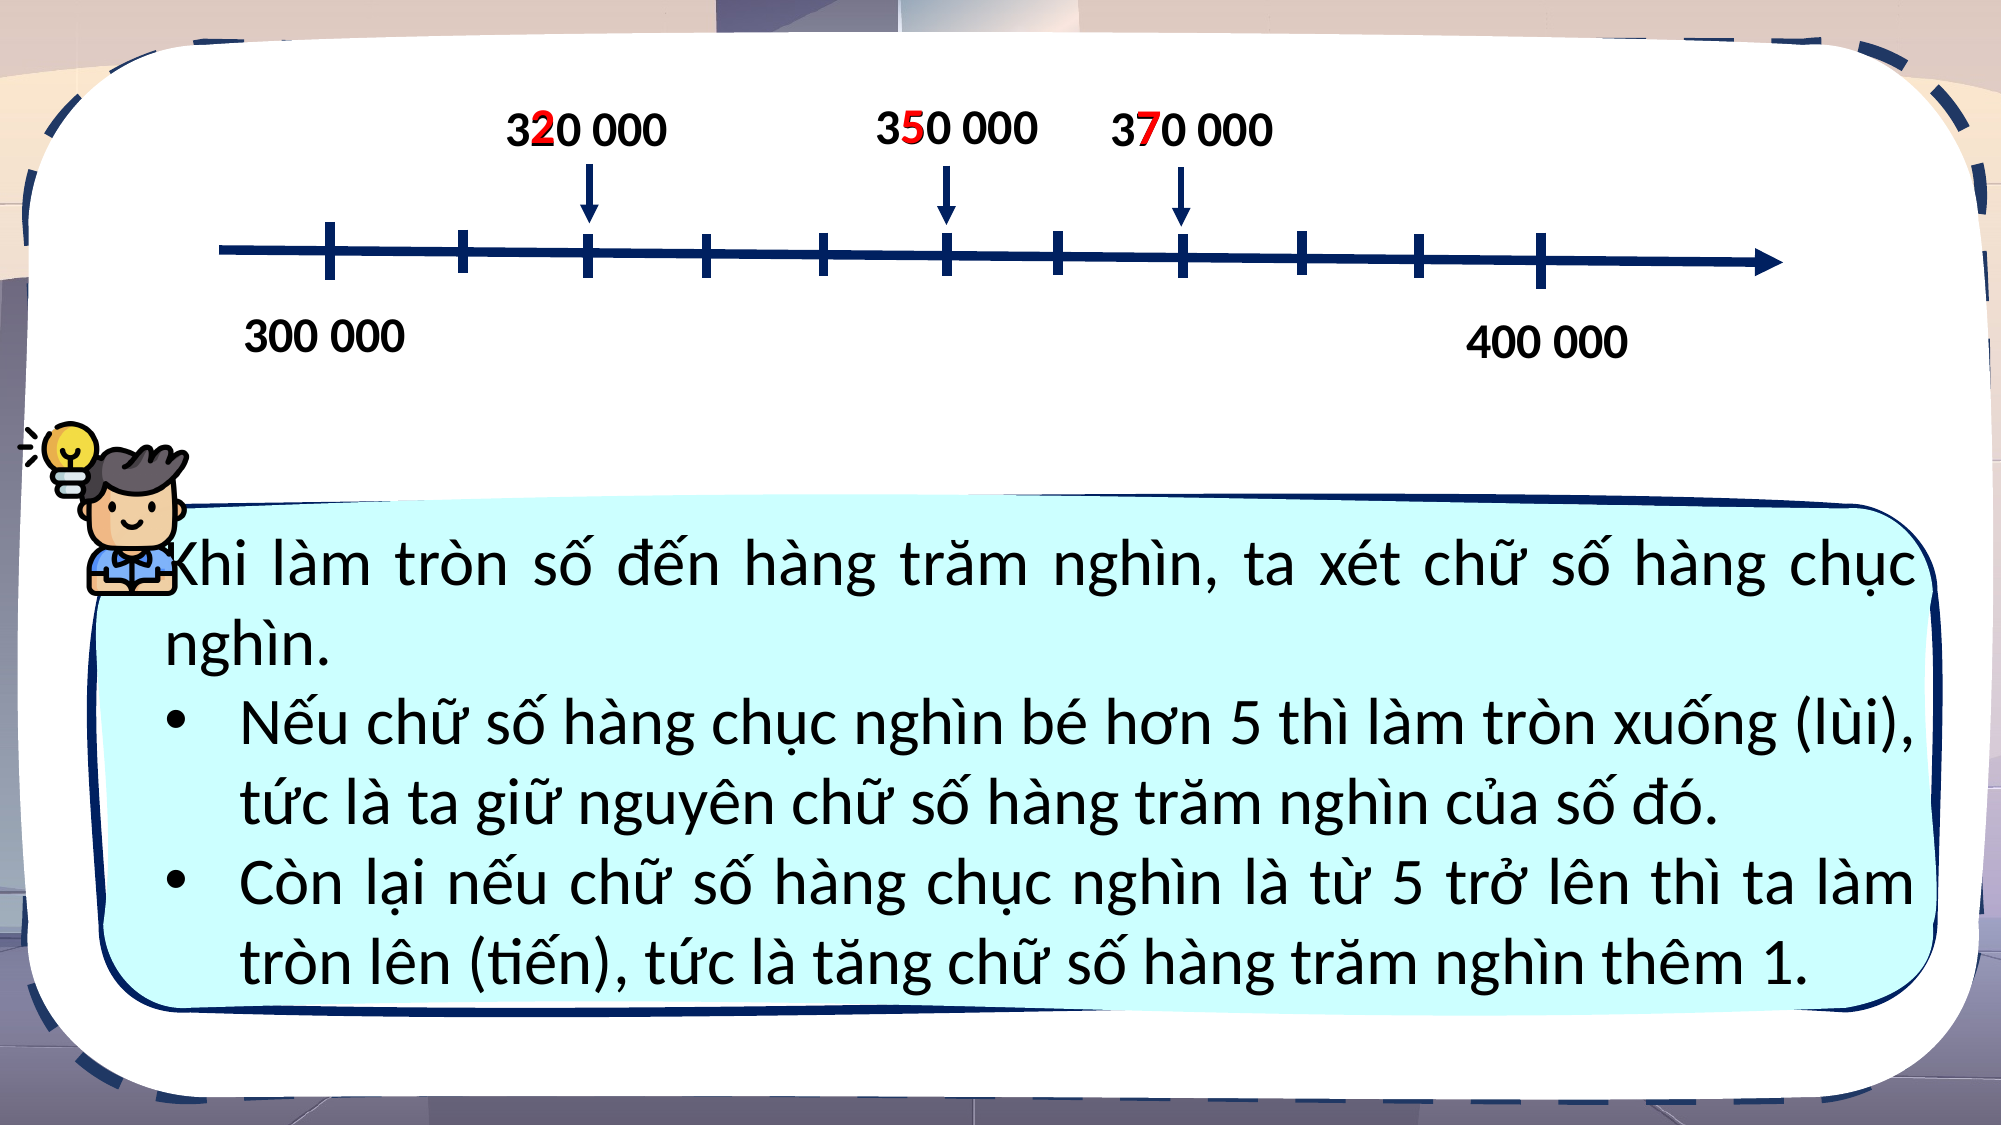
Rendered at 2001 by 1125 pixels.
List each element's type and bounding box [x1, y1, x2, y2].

text_box [12, 421, 1933, 1008]
picture [0, 0, 2001, 1125]
text_box [219, 221, 1784, 378]
